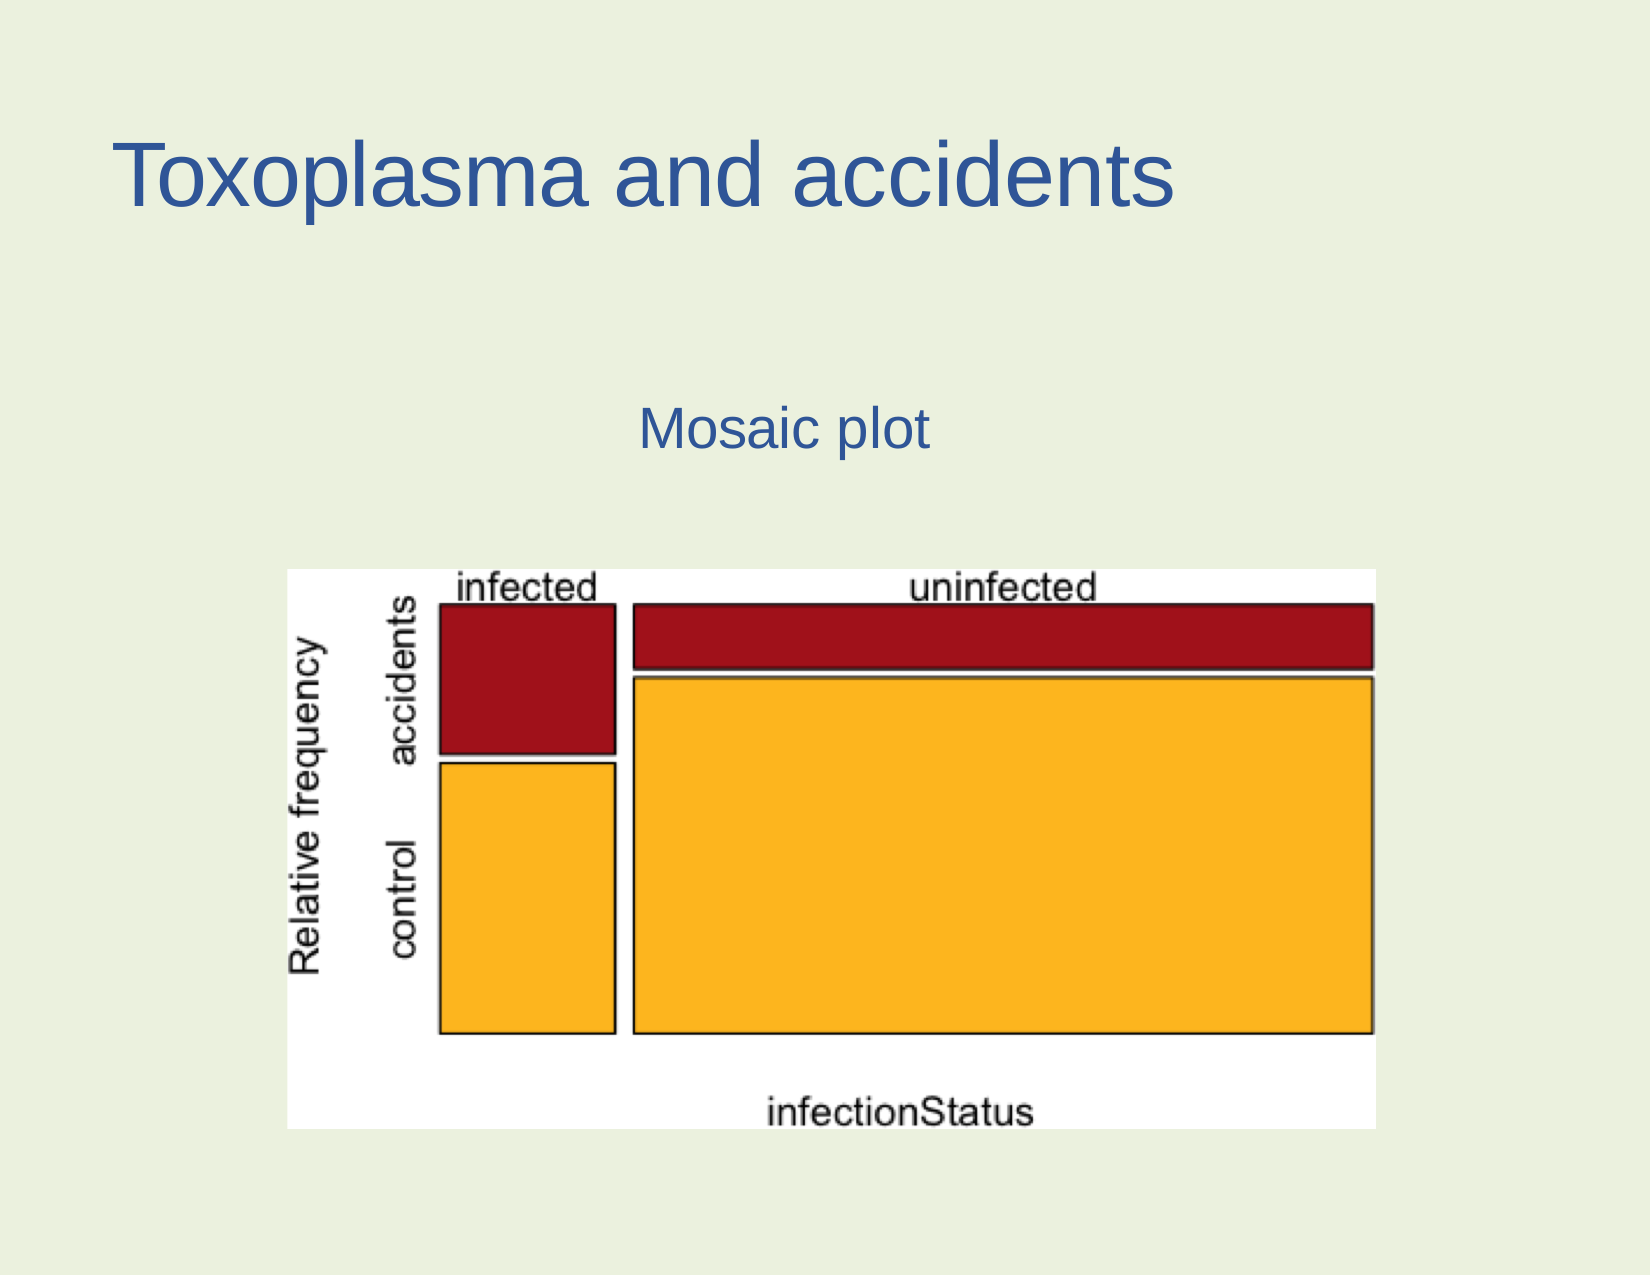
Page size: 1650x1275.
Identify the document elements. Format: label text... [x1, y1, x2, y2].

text_box [287, 569, 1376, 1129]
text_box Toxoplasma and accidents [109, 112, 1413, 226]
text_box Mosaic plot [636, 387, 975, 461]
